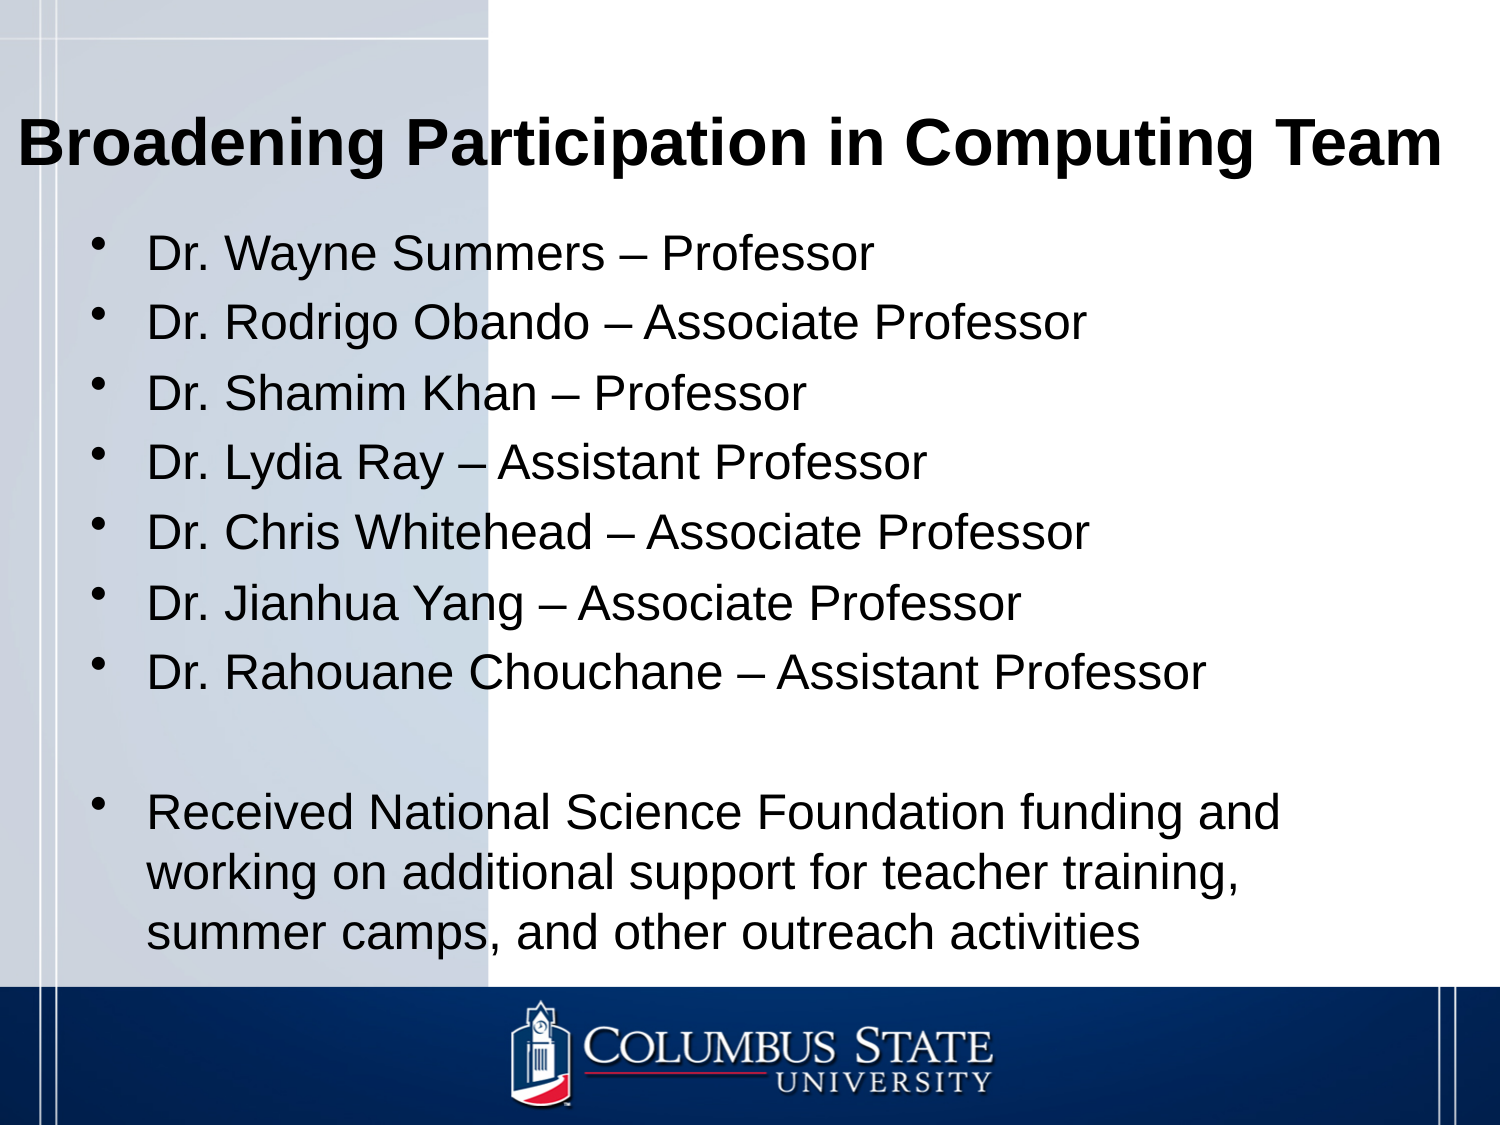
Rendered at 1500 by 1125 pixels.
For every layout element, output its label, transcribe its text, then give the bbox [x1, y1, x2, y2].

list Dr. Wayne Summers – Professor Dr. Rodrigo Obando – Associate Professor Dr. Shamim Khan – Professor Dr. Lydia Ray – Assistant Professor Dr. Chris Whitehead – Associate Professor Dr. Jianhua Yang – Associate Professor Dr. Rahouane Chouchane – Assistant Professor Received National Science Foundation funding and working on additional support for teacher training, summer camps, and other outreach activities [75, 212, 1425, 1005]
picture [0, 0, 1500, 1125]
title Broadening Participation in Computing Team [0, 45, 1463, 233]
